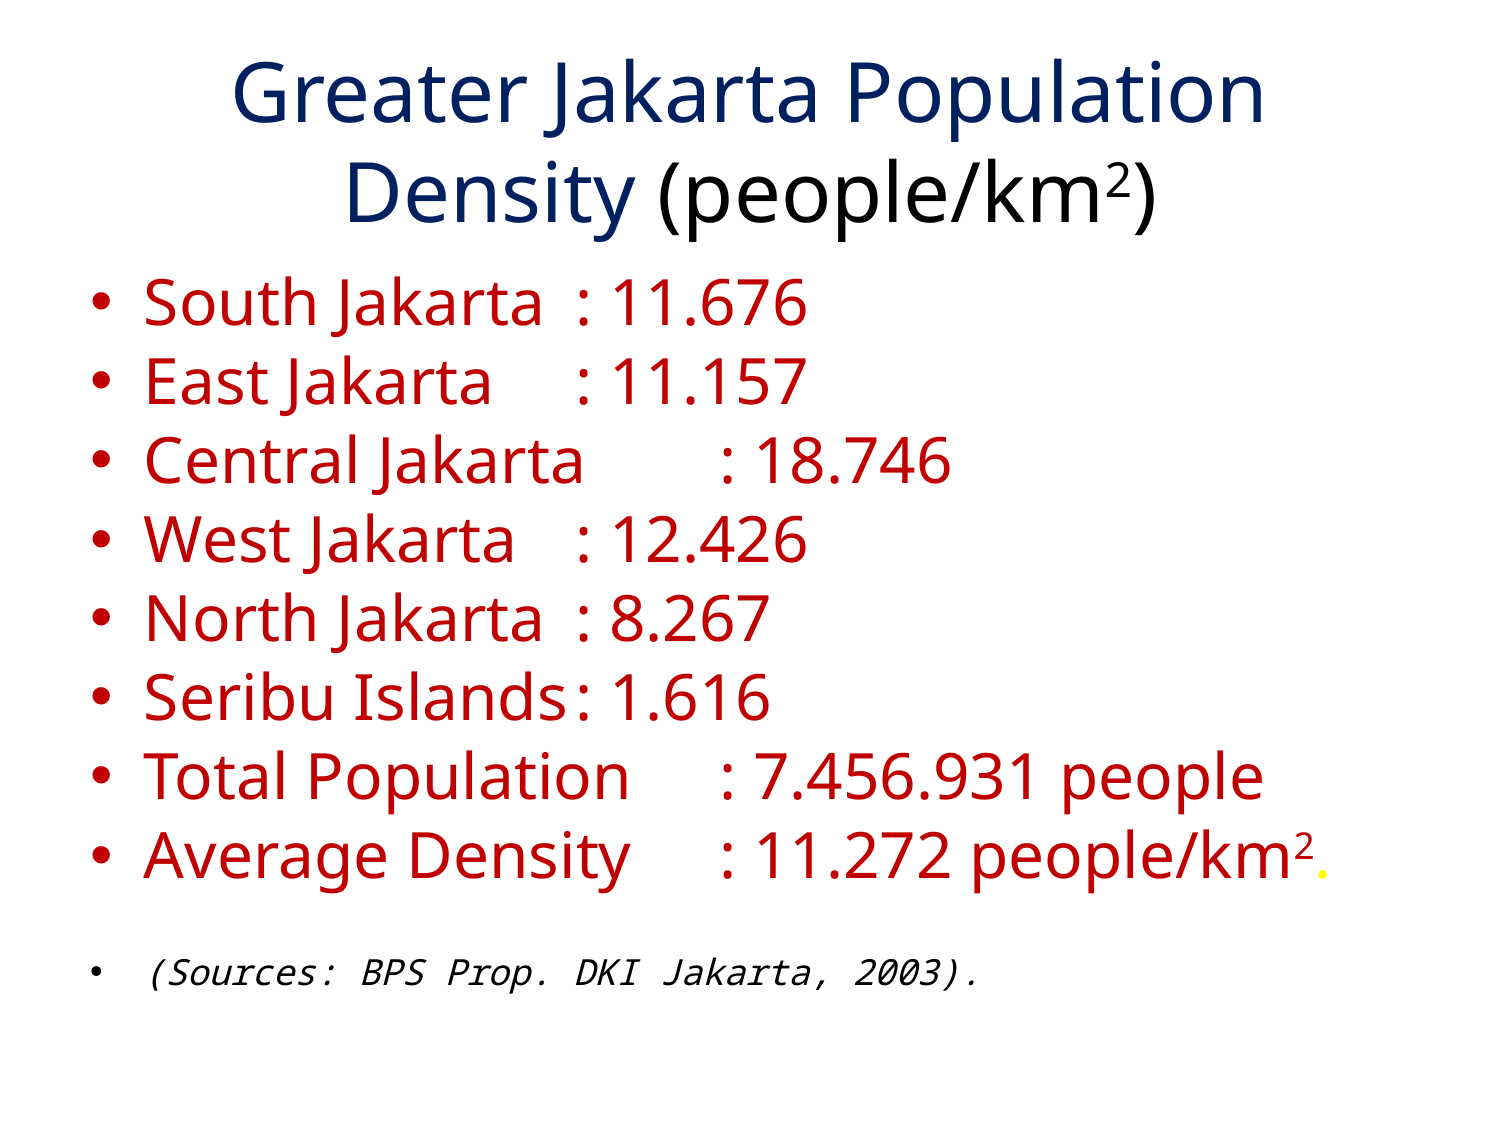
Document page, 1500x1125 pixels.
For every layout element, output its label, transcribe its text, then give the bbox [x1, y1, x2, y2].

list South Jakarta : 11.676 East Jakarta : 11.157 Central Jakarta : 18.746 West Jakarta : 12.426 North Jakarta : 8.267 Seribu Islands : 1.616 Total Population : 7.456.931 people Average Density : 11.272 people/km2. (Sources: BPS Prop. DKI Jakarta, 2003). [75, 262, 1425, 1005]
title Greater Jakarta Population Density (people/km2)‏ [75, 45, 1425, 233]
